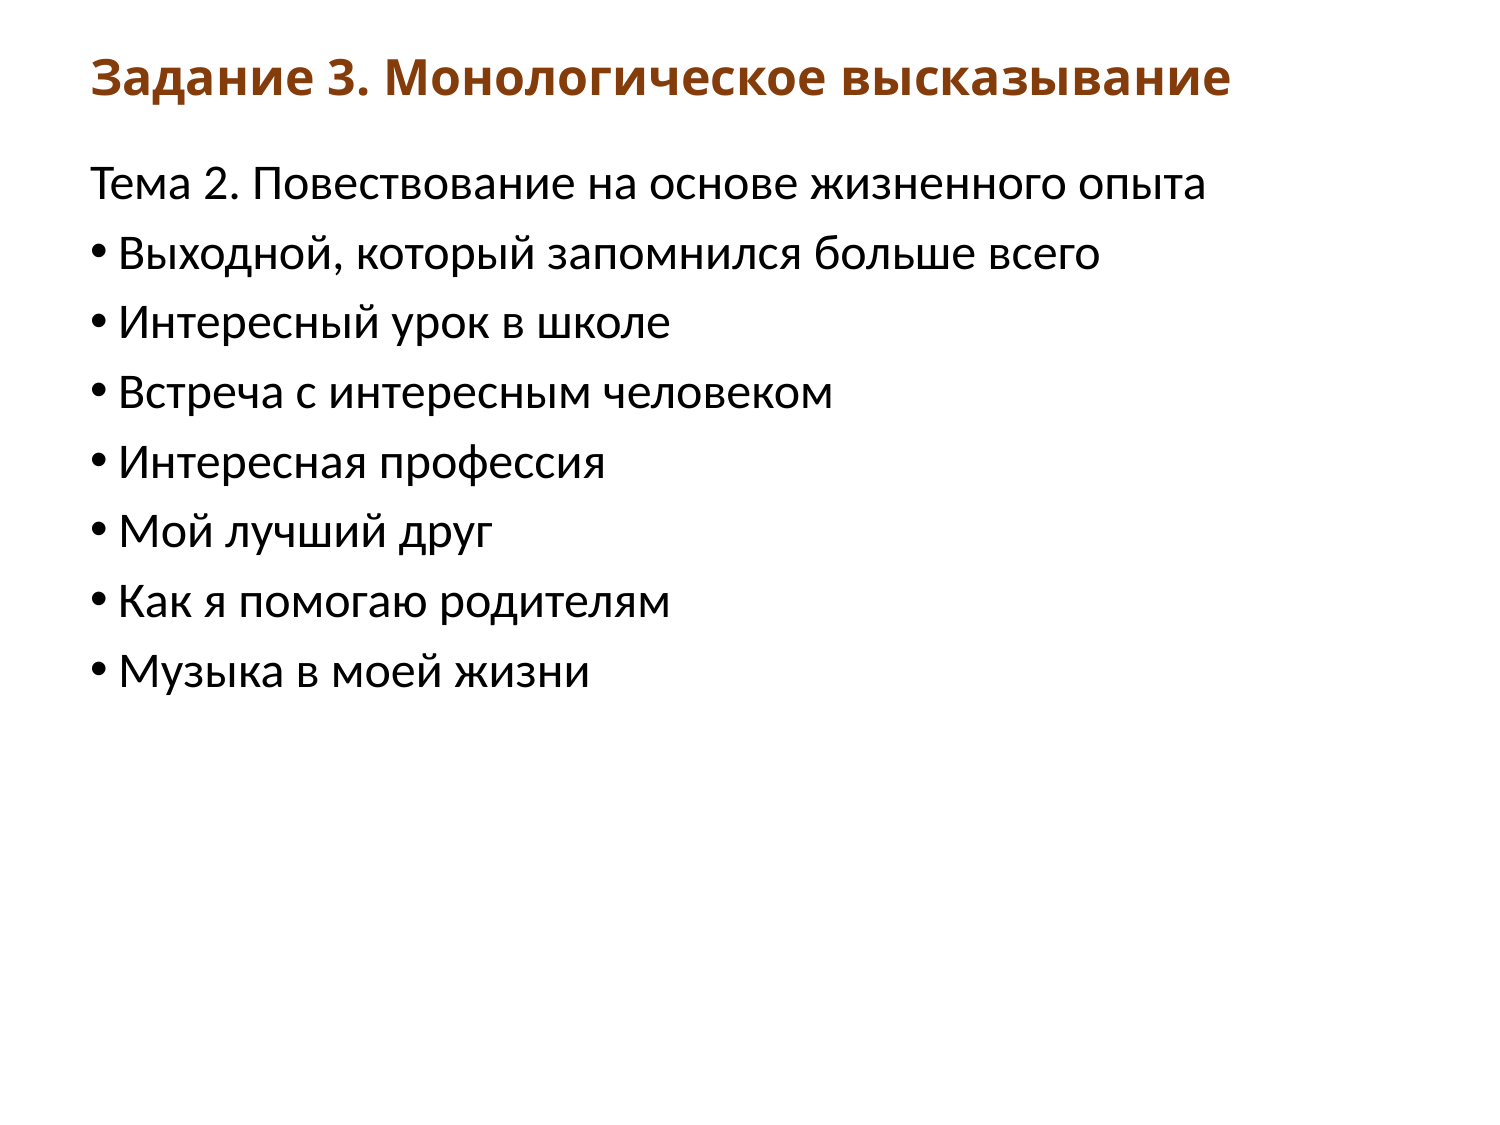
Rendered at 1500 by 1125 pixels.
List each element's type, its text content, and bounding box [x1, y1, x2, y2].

title Задание 3. Монологическое высказывание [75, 45, 1425, 114]
list Тема 2. Повествование на основе жизненного опыта Выходной, который запомнился больше всего Интересный урок в школе Встреча с интересным человеком Интересная профессия Мой лучший друг Как я помогаю родителям Музыка в моей жизни [75, 149, 1425, 1005]
